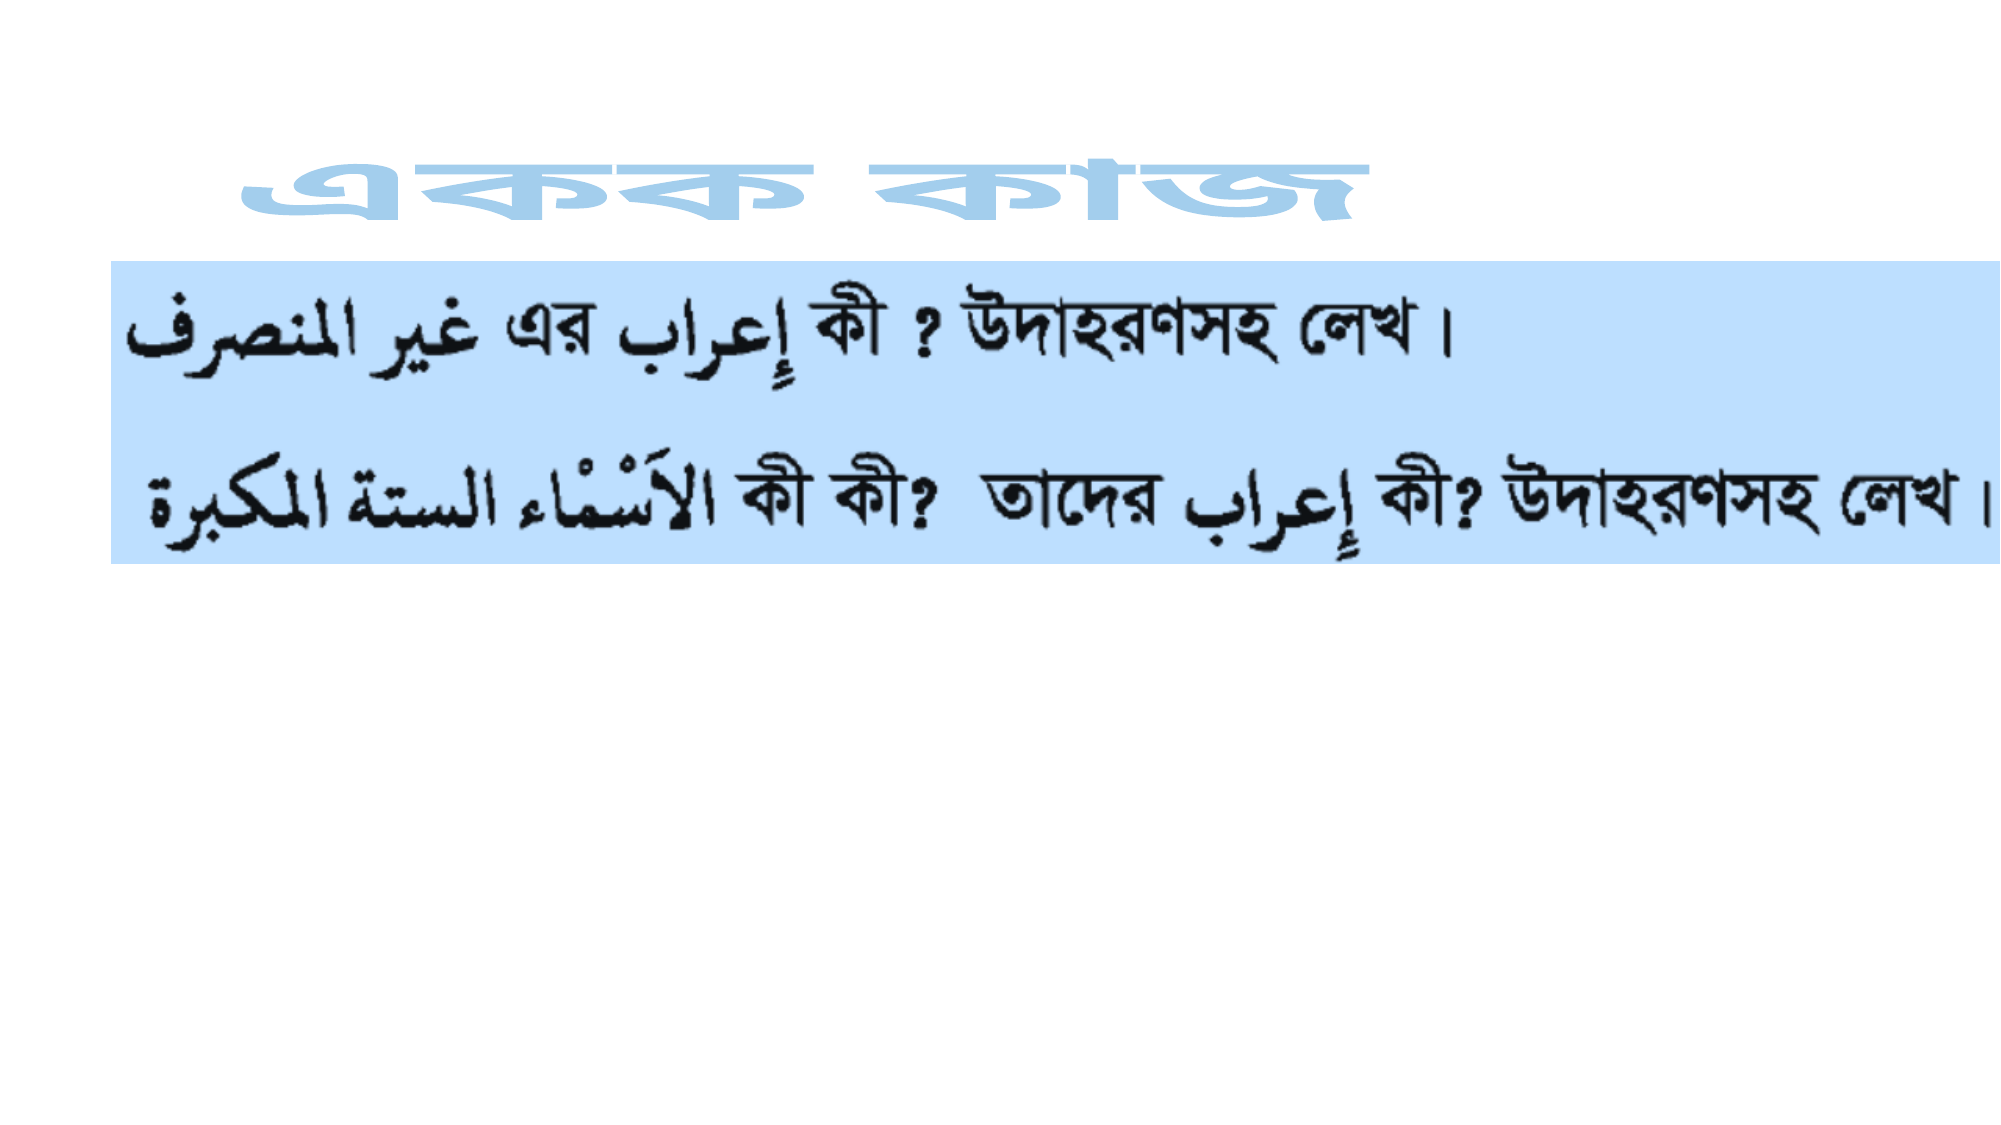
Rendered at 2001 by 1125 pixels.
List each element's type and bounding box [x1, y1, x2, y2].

text_box [110, 158, 2000, 564]
